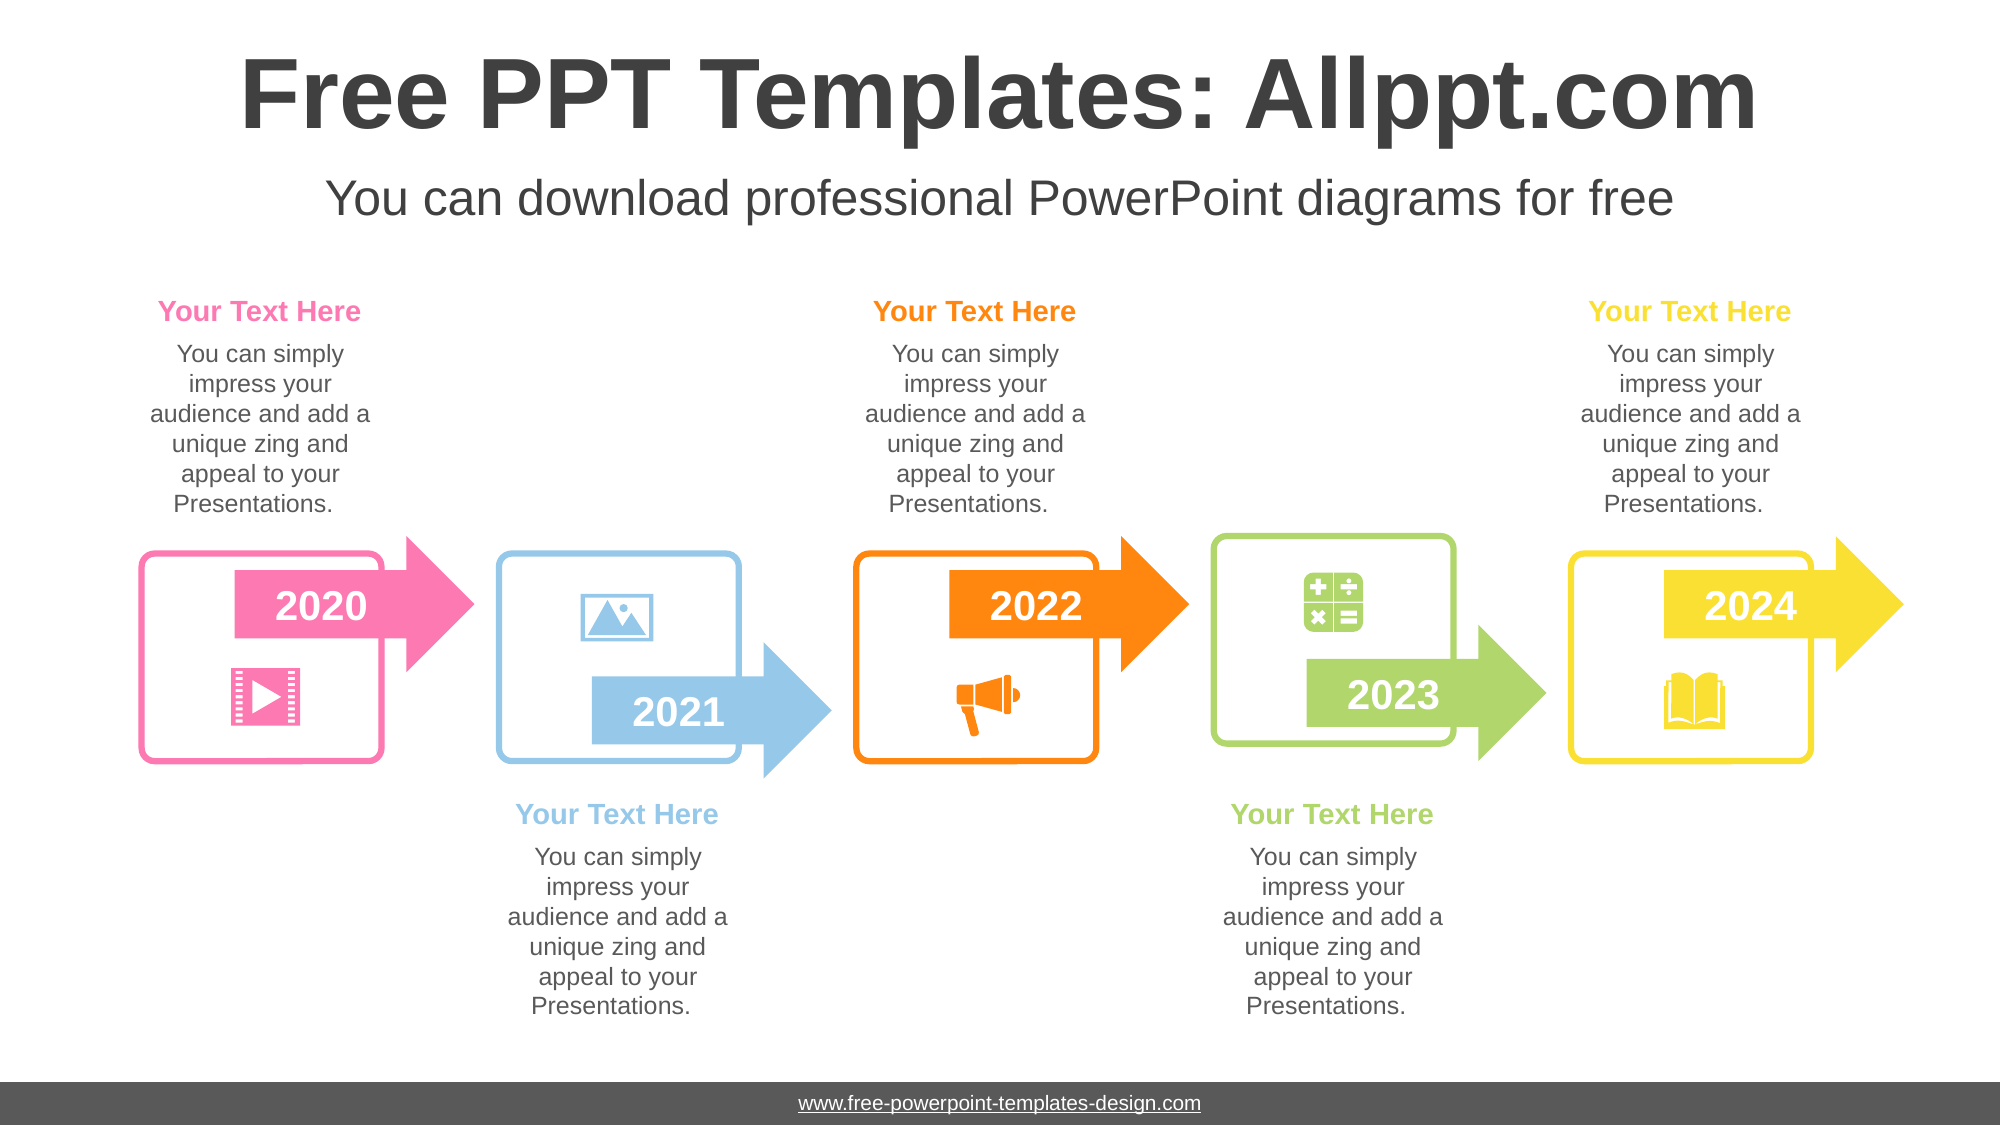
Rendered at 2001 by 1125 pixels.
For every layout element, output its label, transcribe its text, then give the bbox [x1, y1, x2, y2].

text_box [498, 553, 832, 779]
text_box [856, 536, 1190, 762]
text_box www.free-powerpoint-templates-design.com [0, 1082, 2000, 1123]
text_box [1555, 284, 1827, 527]
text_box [1198, 787, 1469, 1030]
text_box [1213, 536, 1547, 762]
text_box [482, 787, 754, 1030]
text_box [840, 284, 1111, 527]
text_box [1571, 536, 1904, 762]
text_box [141, 536, 475, 762]
title Free PPT Templates: Allppt.com [0, 32, 2000, 161]
list You can download professional PowerPoint diagrams for free [0, 164, 2000, 234]
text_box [125, 284, 396, 527]
